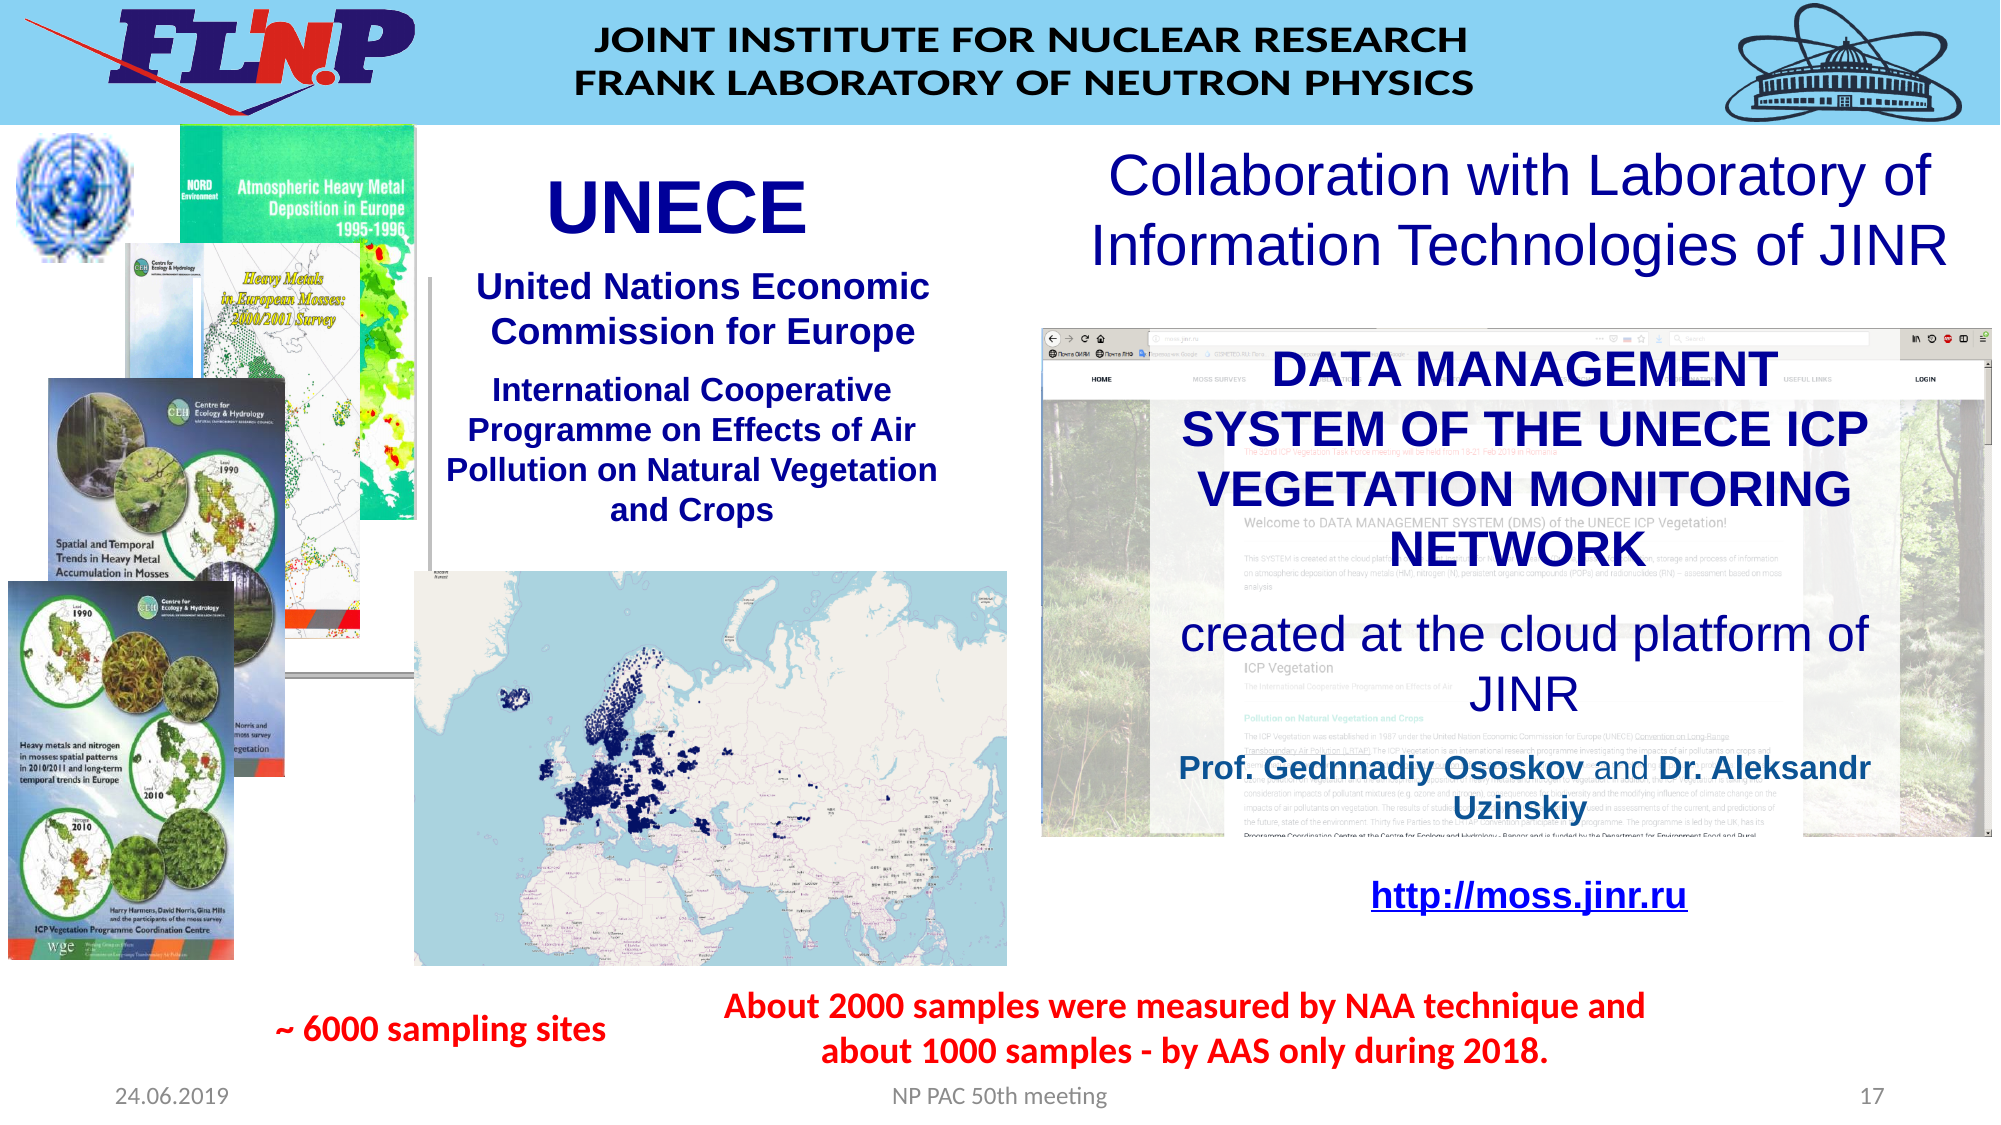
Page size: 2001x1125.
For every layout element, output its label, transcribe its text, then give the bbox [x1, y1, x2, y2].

picture [1079, 327, 1992, 837]
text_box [8, 124, 1079, 960]
text_box Collaboration with Laboratory of Information Technologies of JINR [1083, 129, 2000, 285]
text_box ~ 6000 sampling sites [260, 996, 626, 1057]
slide_number 17 [1433, 1064, 1900, 1125]
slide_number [99, 1064, 567, 1125]
text_box http://moss.jinr.ru [1355, 863, 1703, 923]
picture [414, 571, 1007, 966]
text_box About 2000 samples were measured by NAA technique and about 1000 samples - by AAS only during 2018. [685, 973, 1686, 1079]
footer NP PAC 50th meeting [683, 1064, 1317, 1125]
